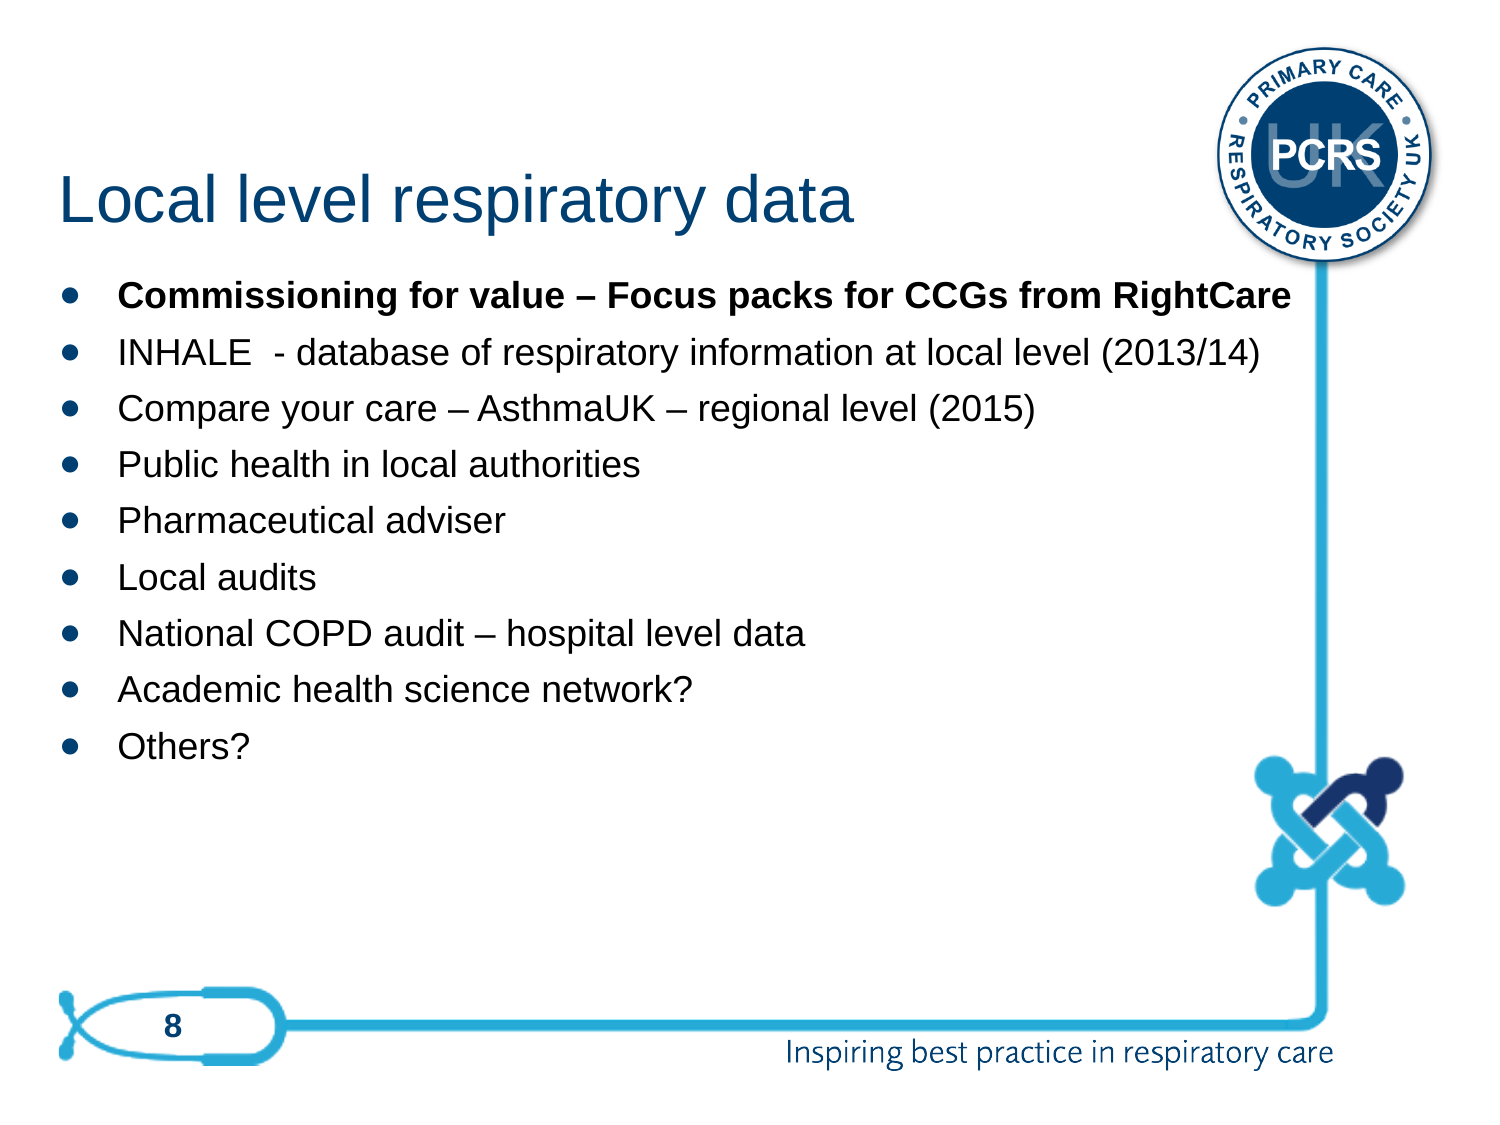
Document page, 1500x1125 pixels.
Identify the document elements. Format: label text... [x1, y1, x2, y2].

picture [58, 23, 1500, 1071]
list Commissioning for value – Focus packs for CCGs from RightCare INHALE - database of respiratory information at local level (2013/14) Compare your care – AsthmaUK – regional level (2015) Public health in local authorities Pharmaceutical adviser Local audits National COPD audit – hospital level data Academic health science network? Others? [58, 271, 1306, 951]
title Local level respiratory data [58, 58, 1181, 237]
slide_number 8 [90, 1004, 256, 1053]
